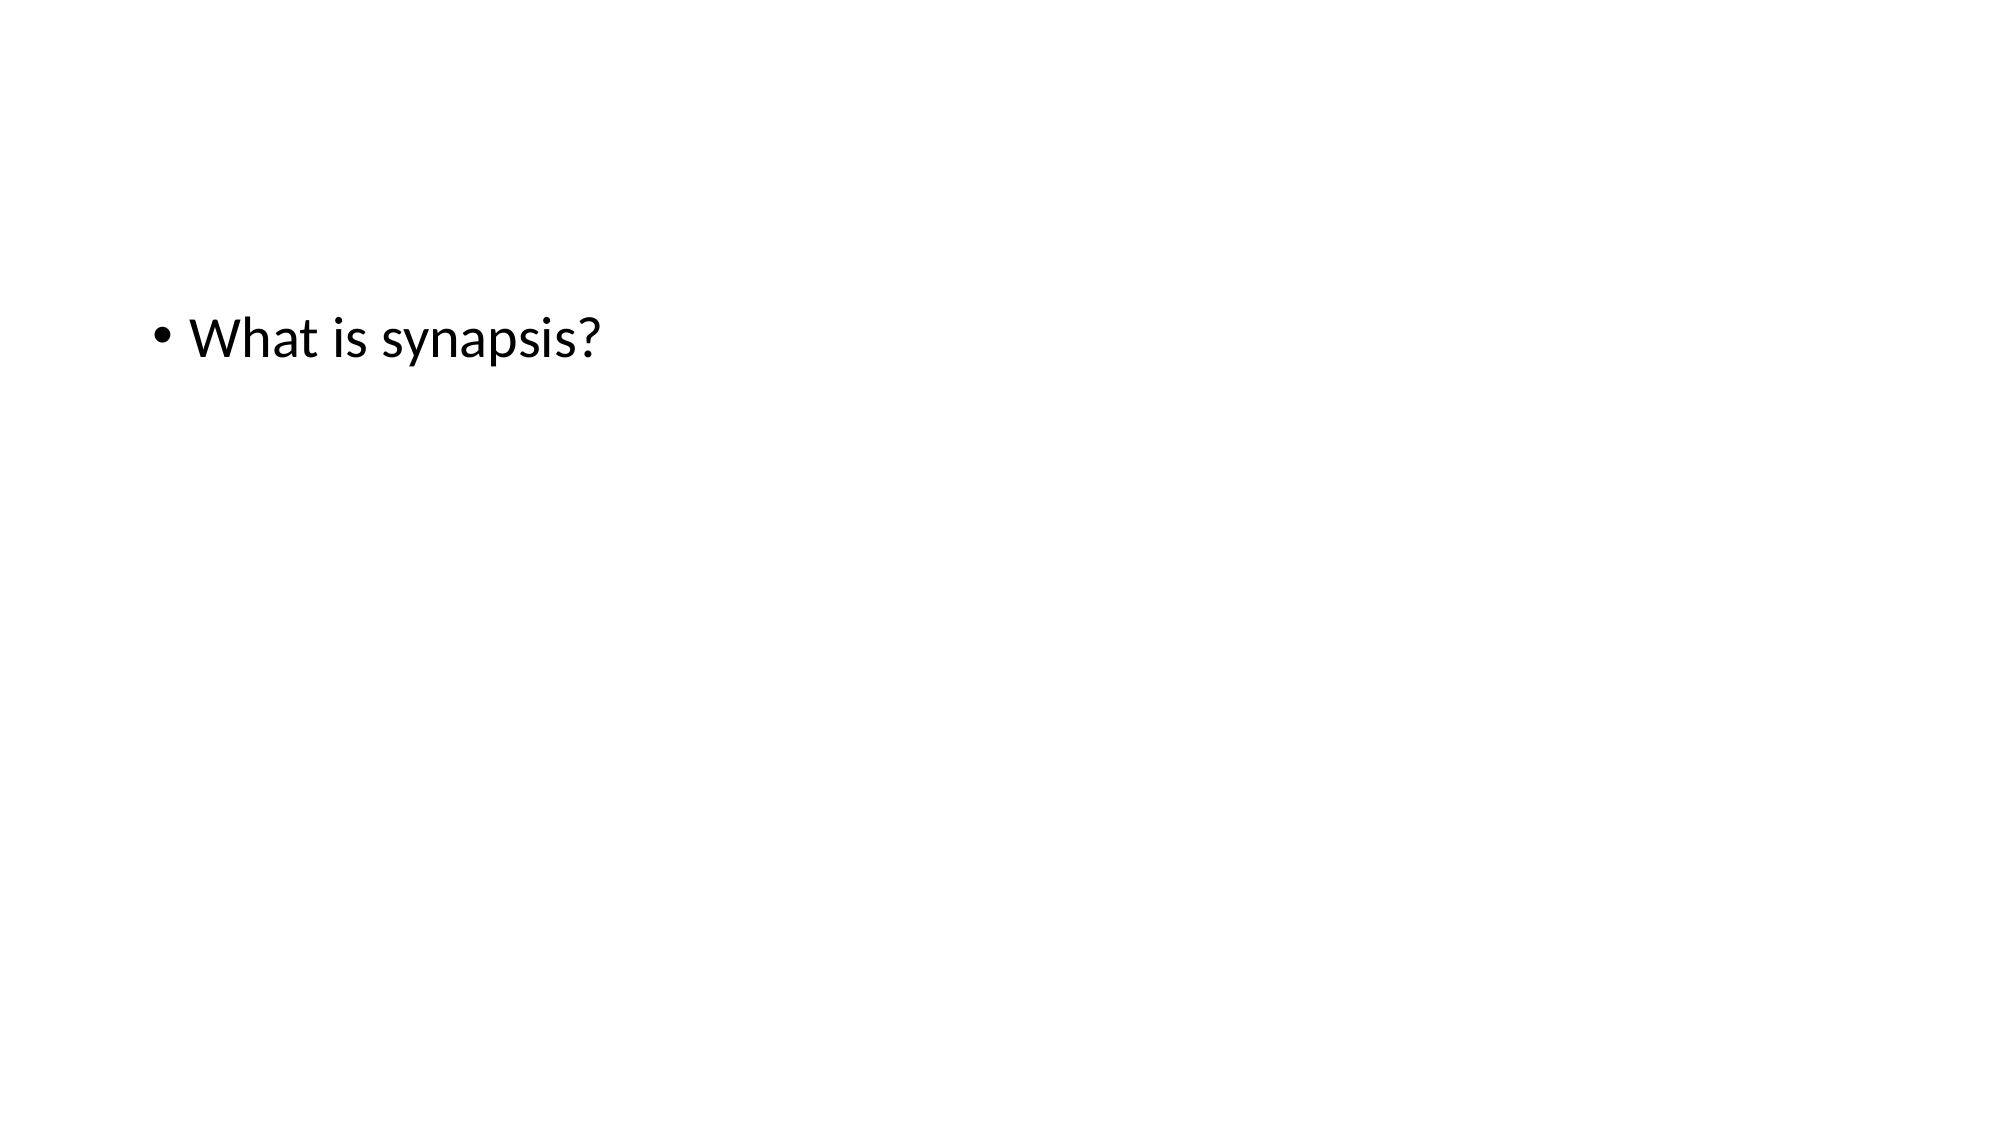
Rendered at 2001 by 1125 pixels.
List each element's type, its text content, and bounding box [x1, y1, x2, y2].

list What is synapsis? [137, 299, 1863, 1014]
